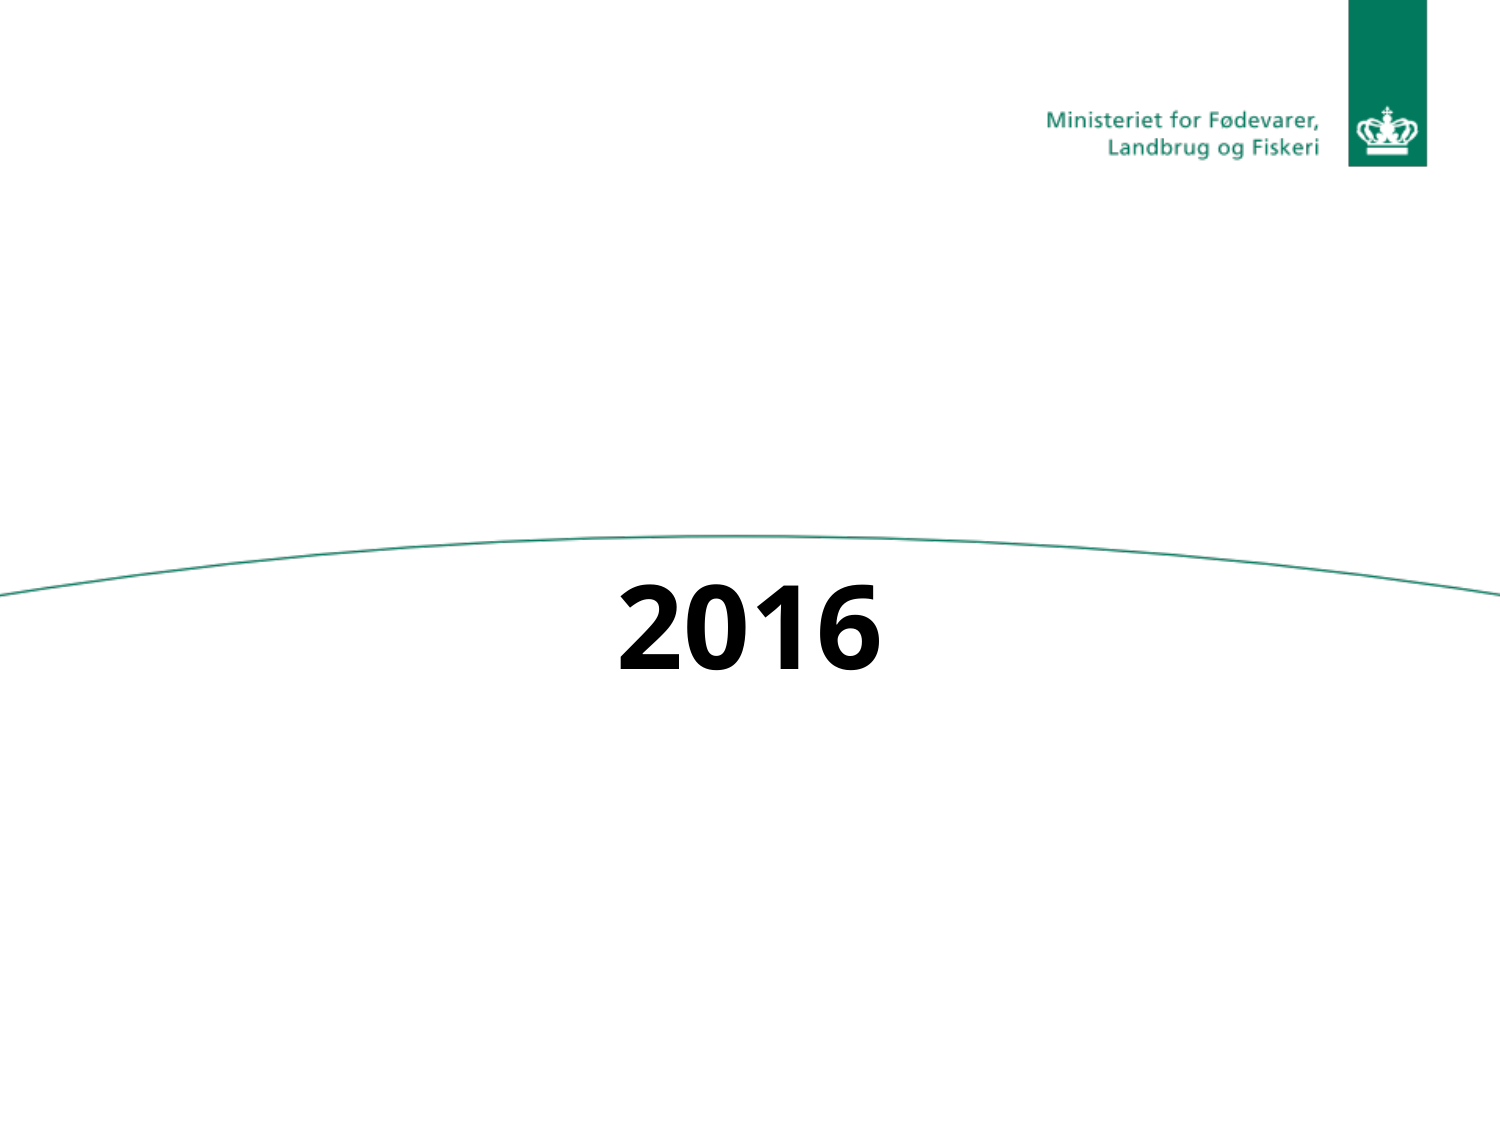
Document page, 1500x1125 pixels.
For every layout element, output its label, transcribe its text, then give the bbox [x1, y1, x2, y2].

title 2016 [77, 566, 1423, 764]
